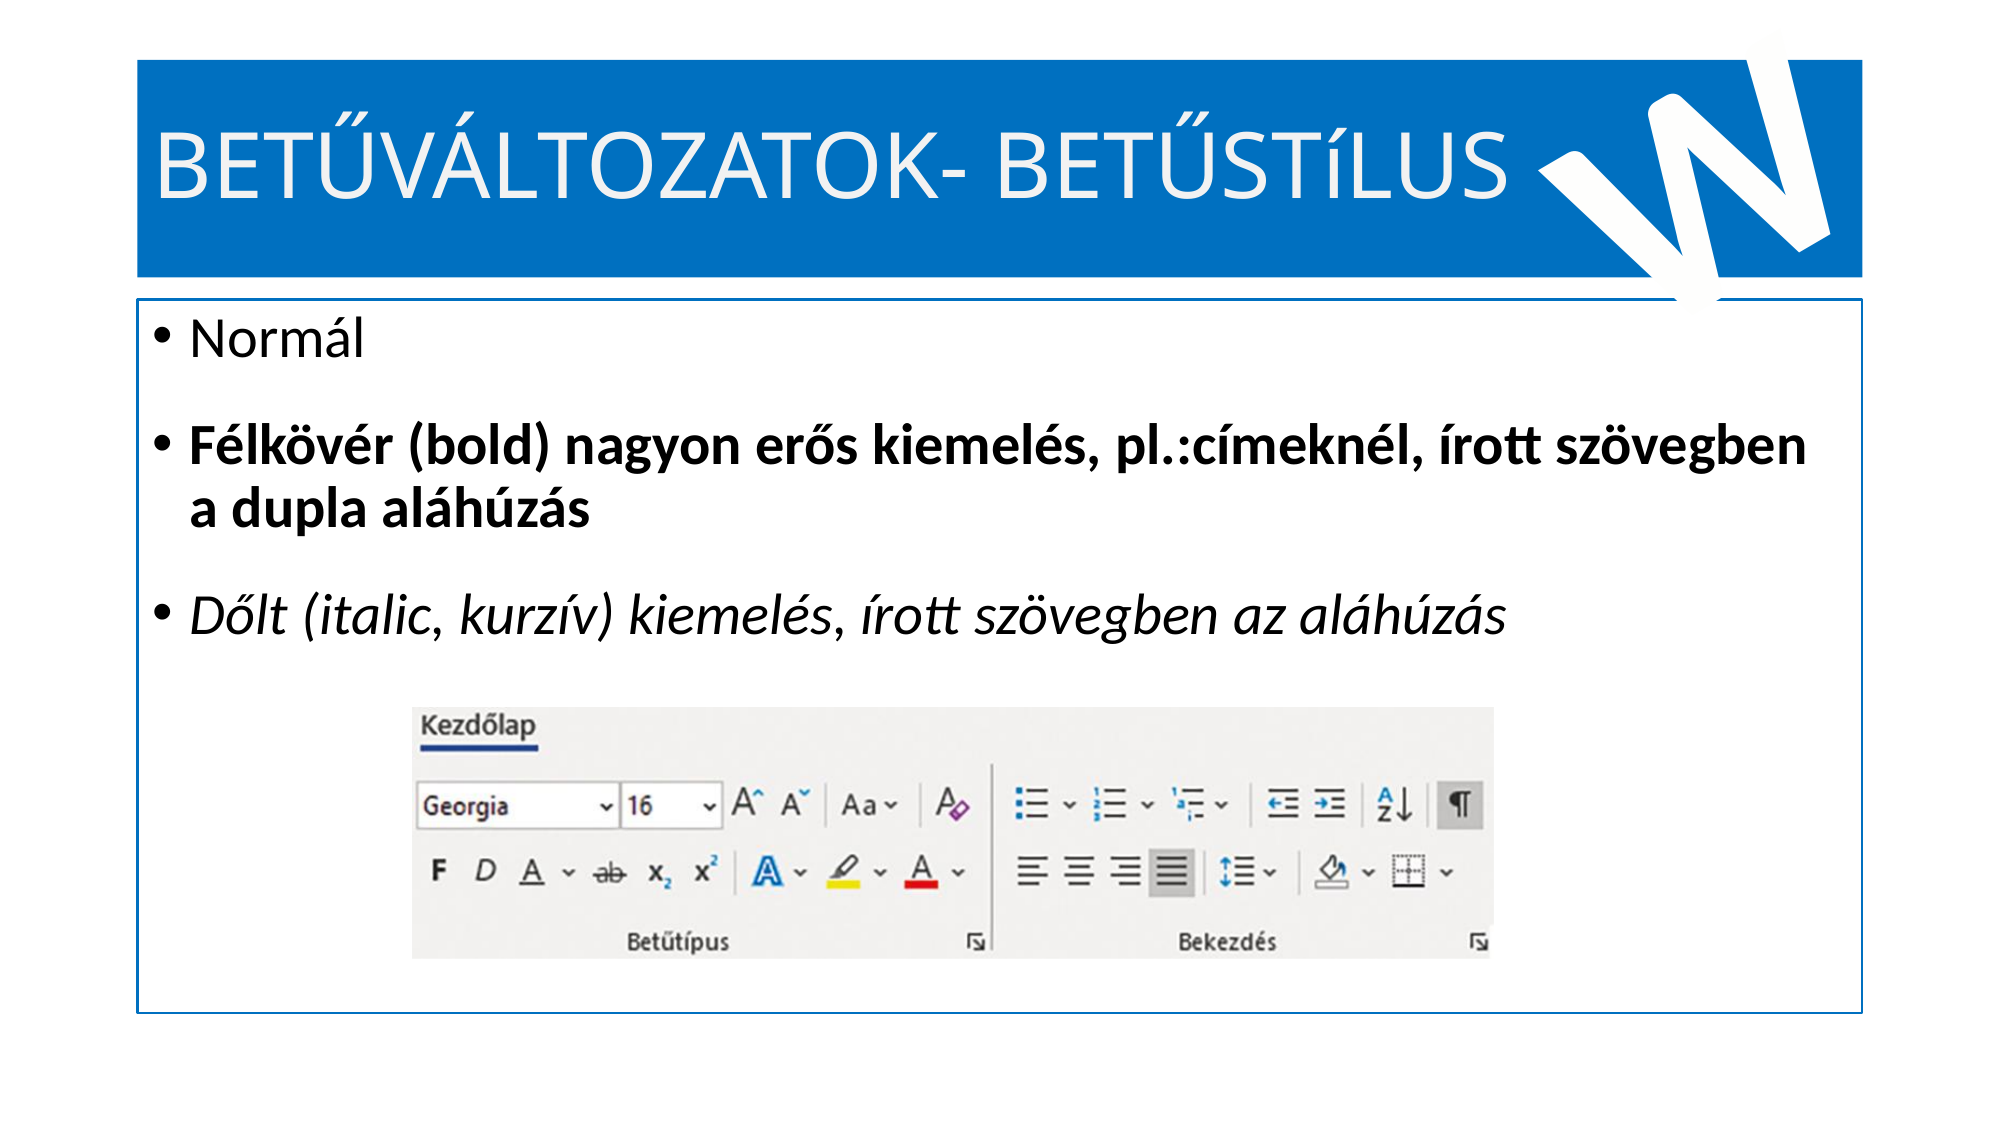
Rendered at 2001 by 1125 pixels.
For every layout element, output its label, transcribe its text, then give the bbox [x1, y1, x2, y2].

list Normál Félkövér (bold) nagyon erős kiemelés, pl.:címeknél, írott szövegben a dupla aláhúzás Dőlt (italic, kurzív) kiemelés, írott szövegben az aláhúzás [136, 298, 1863, 1014]
title BETŰVÁLTOZATOK- BETŰSTíLUS [137, 59, 1495, 278]
picture [411, 706, 1495, 962]
text_box W [1337, 0, 2000, 489]
